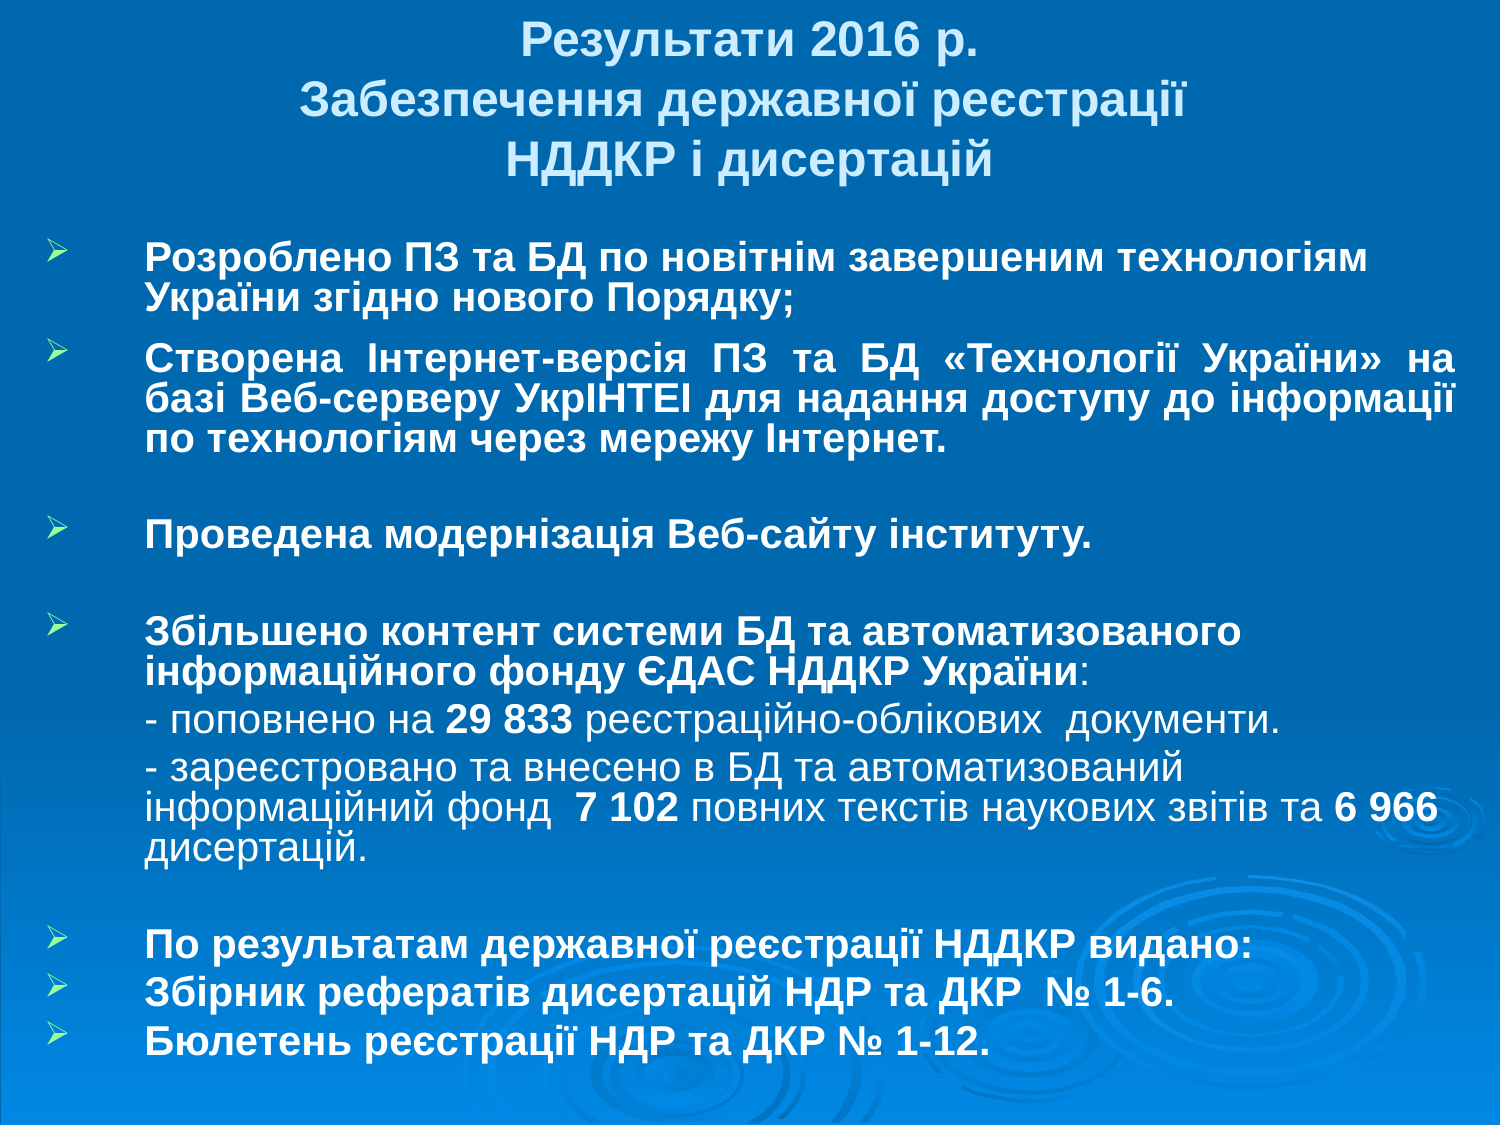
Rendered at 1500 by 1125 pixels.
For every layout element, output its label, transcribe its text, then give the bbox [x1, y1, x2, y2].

list Розроблено ПЗ та БД по новітнім завершеним технологіям України згідно нового Порядку; Створена Інтернет-версія ПЗ та БД «Технології України» на базі Веб-серверу УкрІНТЕІ для надання доступу до інформації по технологіям через мережу Інтернет. Проведена модернізація Веб-сайту інституту. Збільшено контент системи БД та автоматизованого інформаційного фонду ЄДАС НДДКР України: - поповнено на 29 833 реєстраційно-облікових документи. - зареєстровано та внесено в БД та автоматизований інформаційний фонд 7 102 повних текстів наукових звітів та 6 966 дисертацій. По результатам державної реєстрації НДДКР видано: Збірник рефератів дисертацій НДР та ДКР № 1-6. Бюлетень реєстрації НДР та ДКР № 1-12. [29, 231, 1471, 1125]
title Результати 2016 р. Забезпечення державної реєстрації НДДКР і дисертацій [74, 66, 1426, 188]
